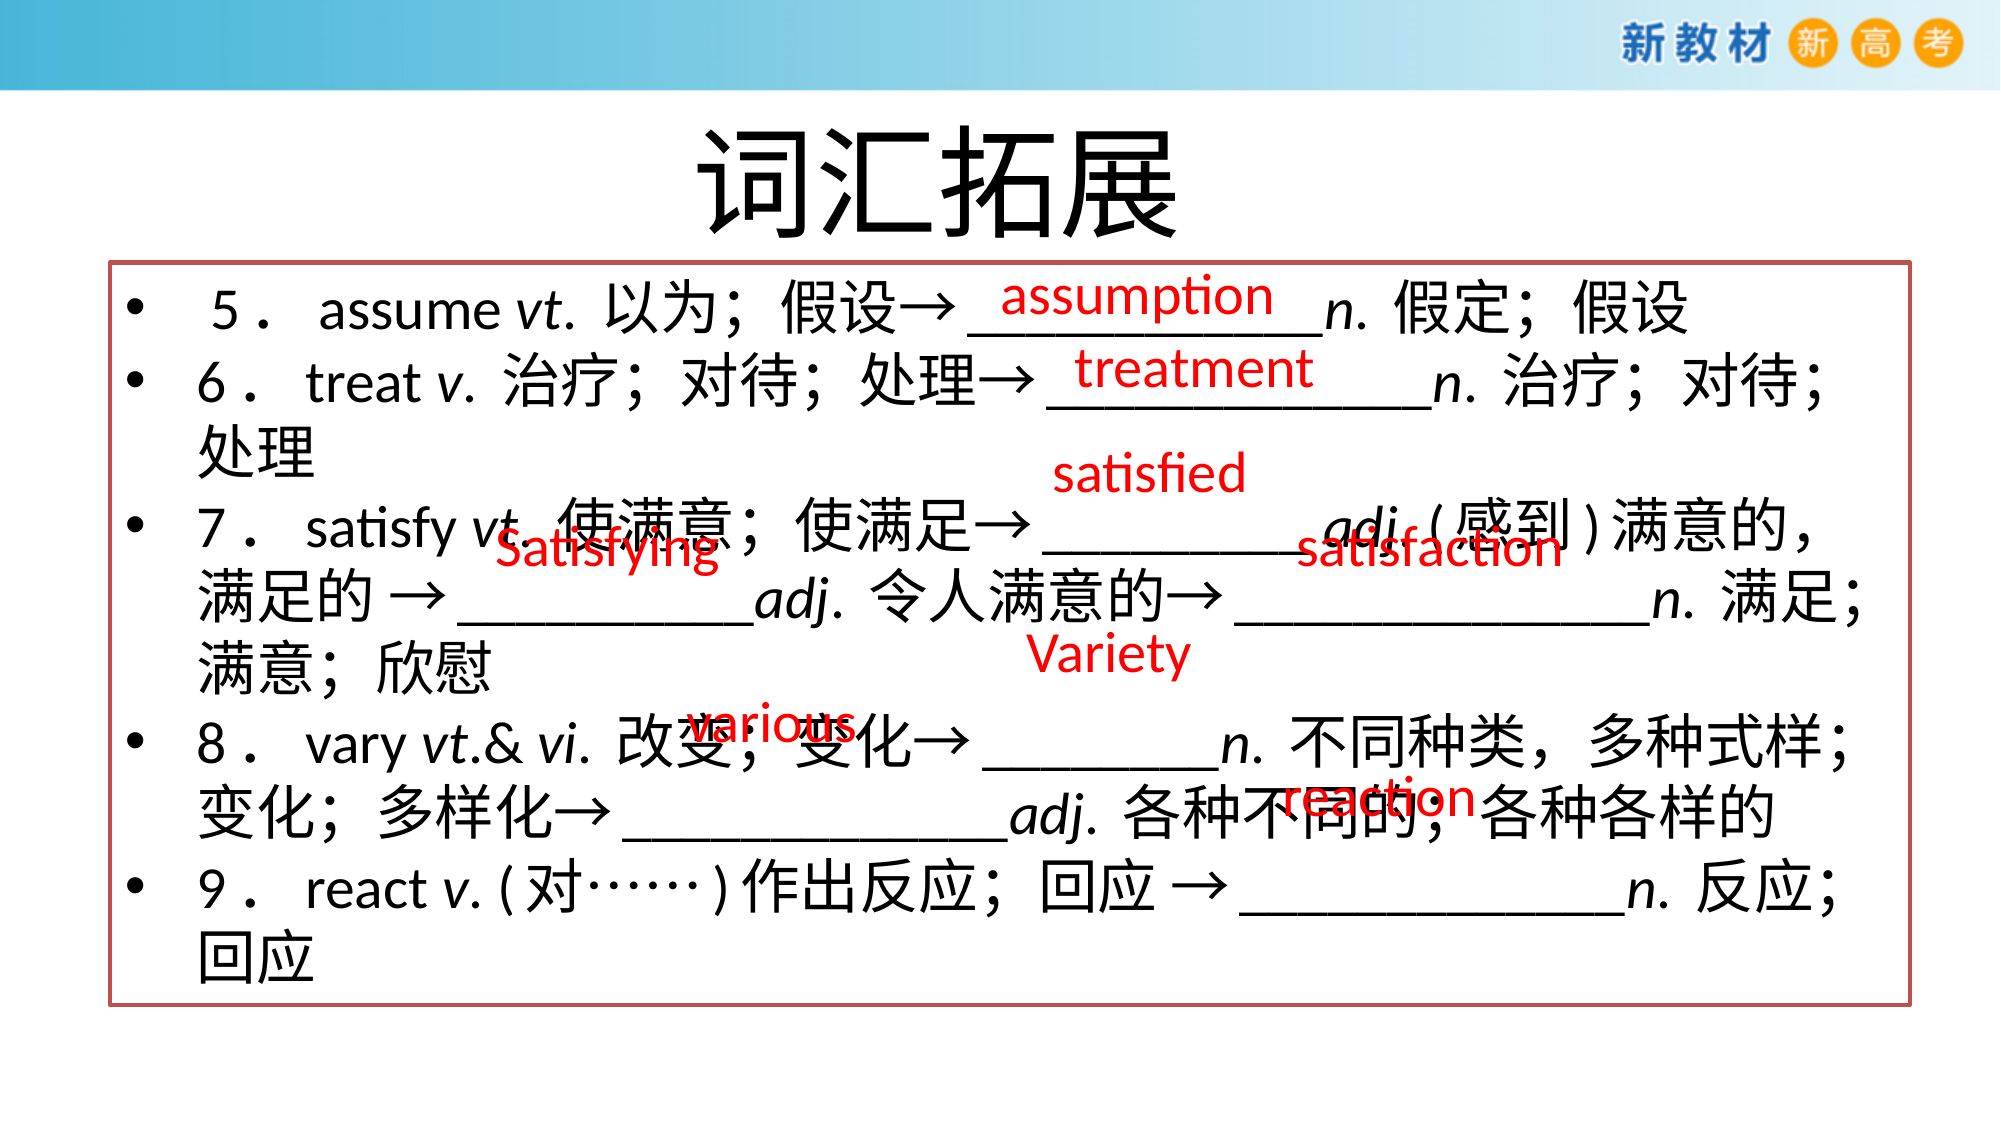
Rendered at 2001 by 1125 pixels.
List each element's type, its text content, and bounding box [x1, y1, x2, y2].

text_box reaction [1267, 750, 1493, 836]
text_box Variety [1011, 606, 1208, 691]
text_box various [671, 676, 873, 762]
list 5．assume vt. 以为；假设→____________n. 假定；假设 6．treat v. 治疗；对待；处理→_____________n. 治疗；对待；处理 7．satisfy vt. 使满意；使满足→_________ adj. (感到)满意的，满足的 →__________adj. 令人满意的→______________n. 满足；满意；欣慰 8．vary vt.& vi. 改变；变化→________n. 不同种类，多种式样；变化；多样化→_____________adj. 各种不同的；各种各样的 9．react v. (对……)作出反应；回应 →_____________n. 反应；回应 [108, 260, 1912, 1007]
title 词汇拓展 [333, 85, 1541, 260]
text_box Satisfying [481, 501, 735, 586]
text_box treatment [1060, 321, 1330, 407]
text_box assumption [986, 248, 1291, 334]
picture [0, 0, 2001, 1125]
text_box satisfied [1037, 427, 1263, 512]
text_box satisfaction [1281, 501, 1580, 586]
